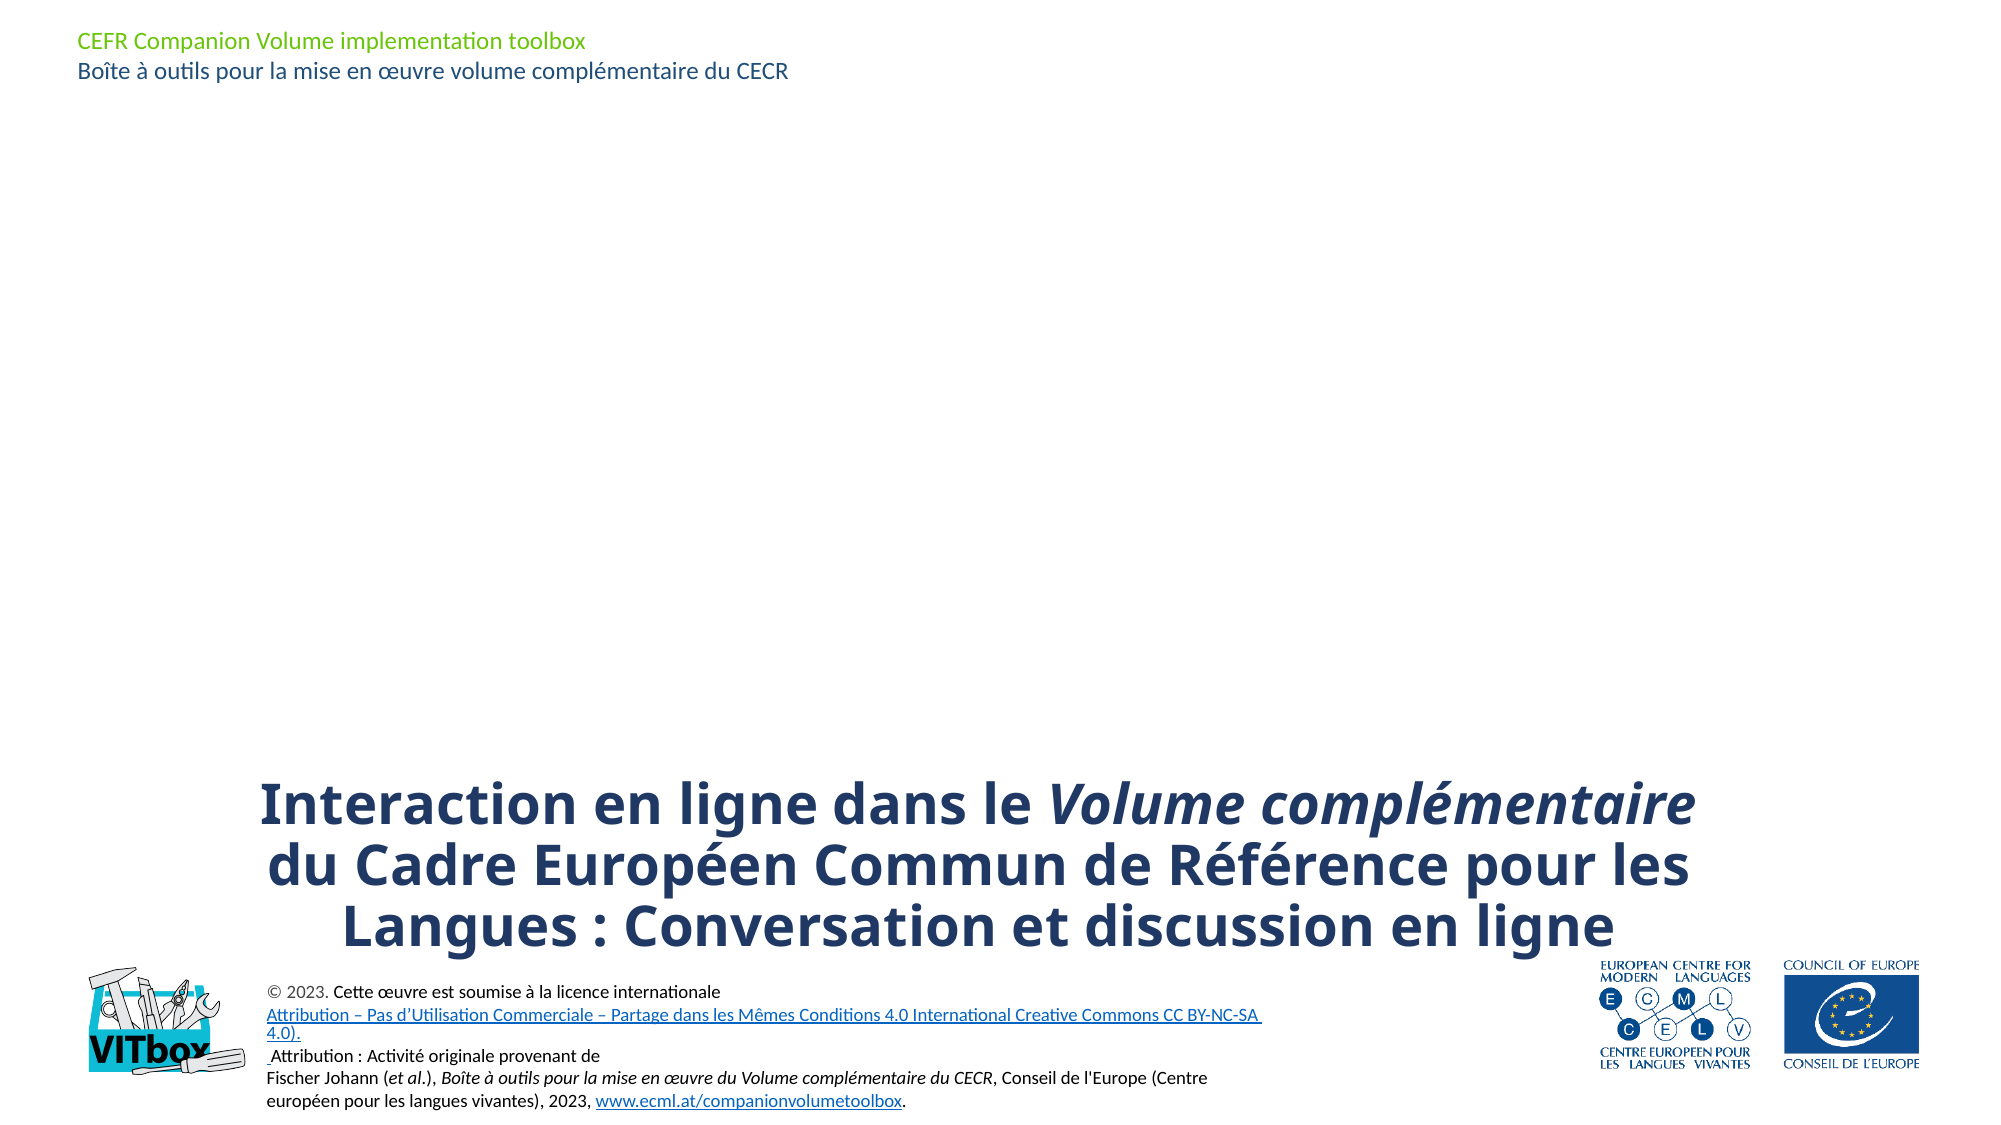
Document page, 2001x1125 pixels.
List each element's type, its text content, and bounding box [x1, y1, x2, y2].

picture [79, 965, 249, 1076]
text_box CEFR Companion Volume implementation toolbox Boîte à outils pour la mise en œuvre volume complémentaire du CECR [62, 16, 2000, 122]
text_box [498, 765, 529, 871]
title Interaction en ligne dans le Volume complémentaire du Cadre Européen Commun de Référence pour les Langues : Conversation et discussion en ligne [228, 708, 1729, 1034]
picture [1598, 959, 1921, 1069]
